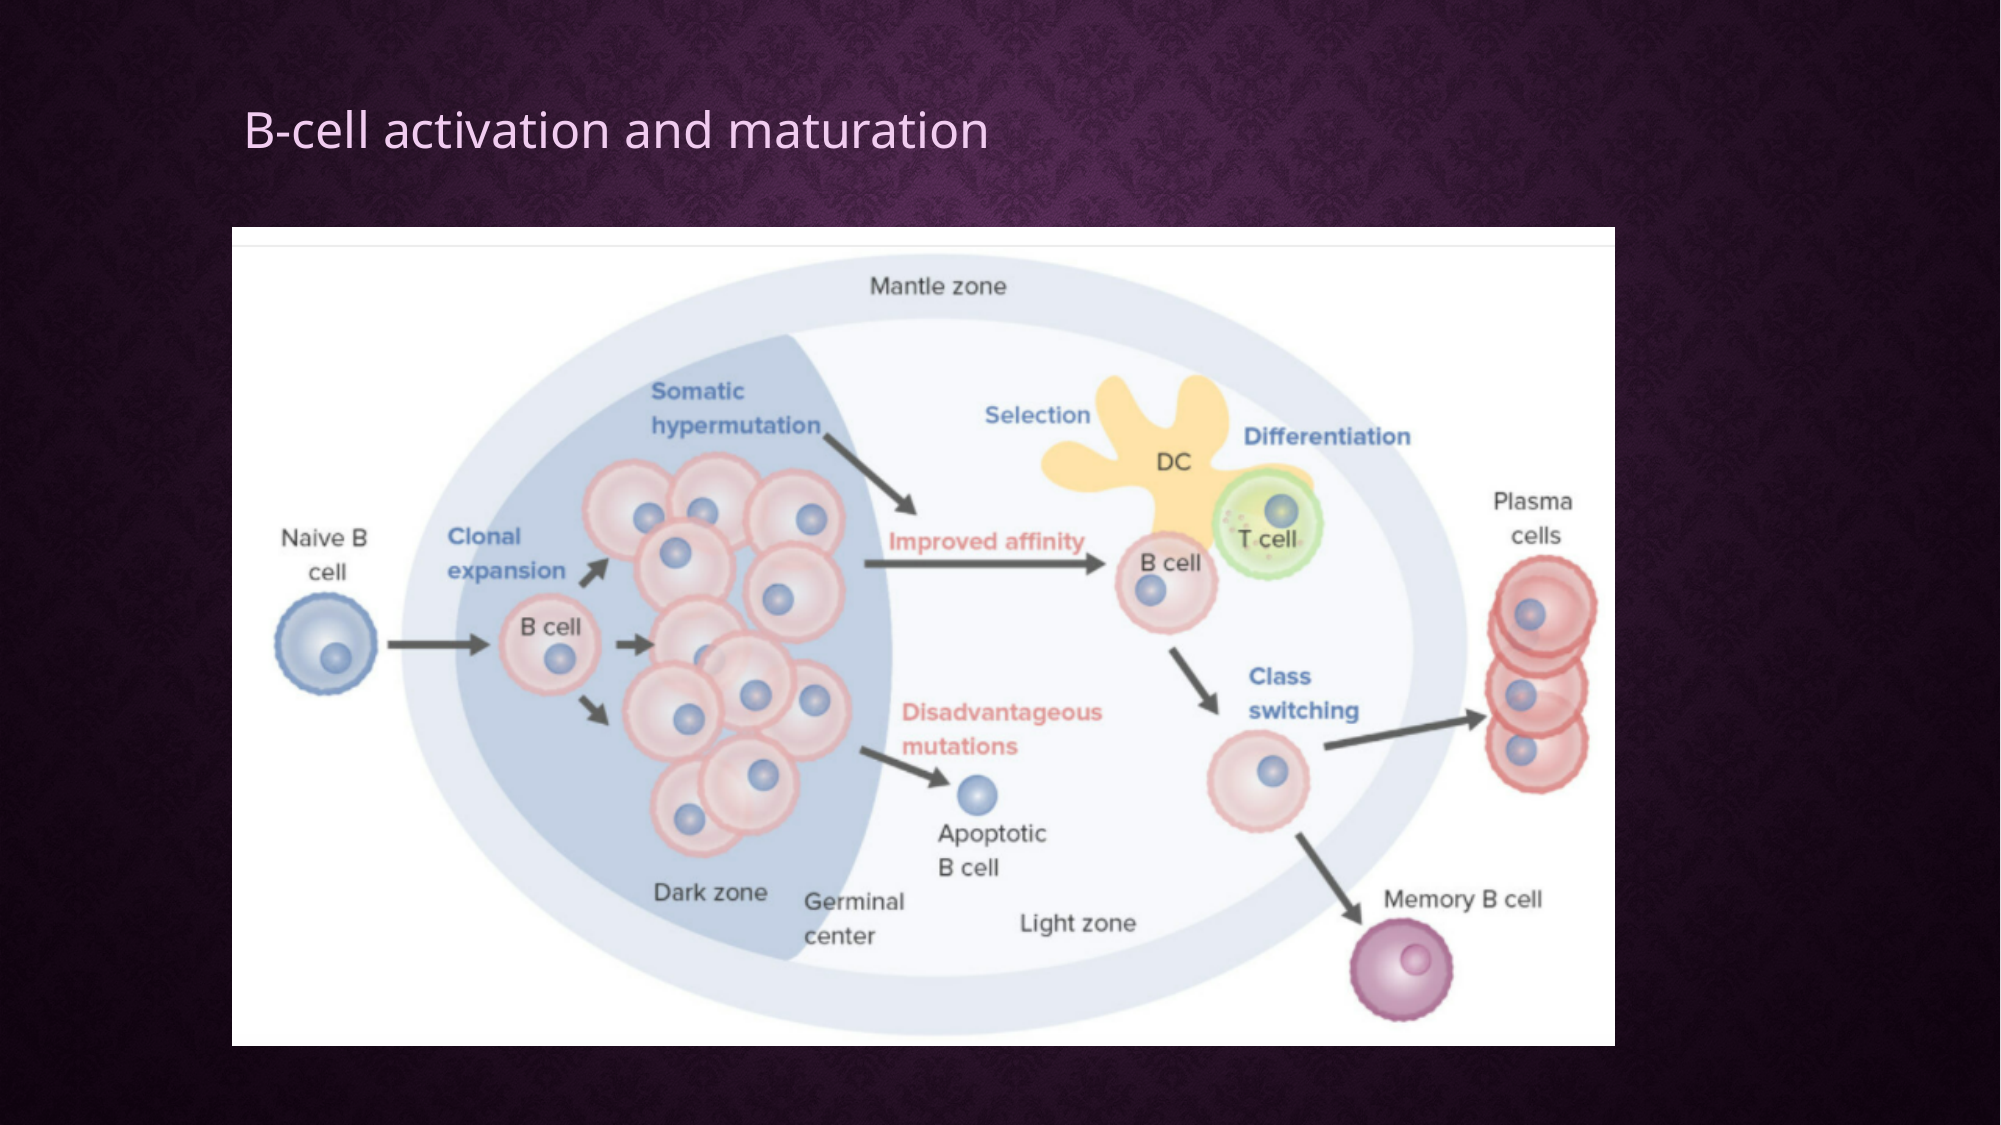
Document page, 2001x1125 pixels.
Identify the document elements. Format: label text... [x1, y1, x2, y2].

text_box B-cell activation and maturation [228, 91, 1007, 167]
picture [231, 226, 1616, 1046]
